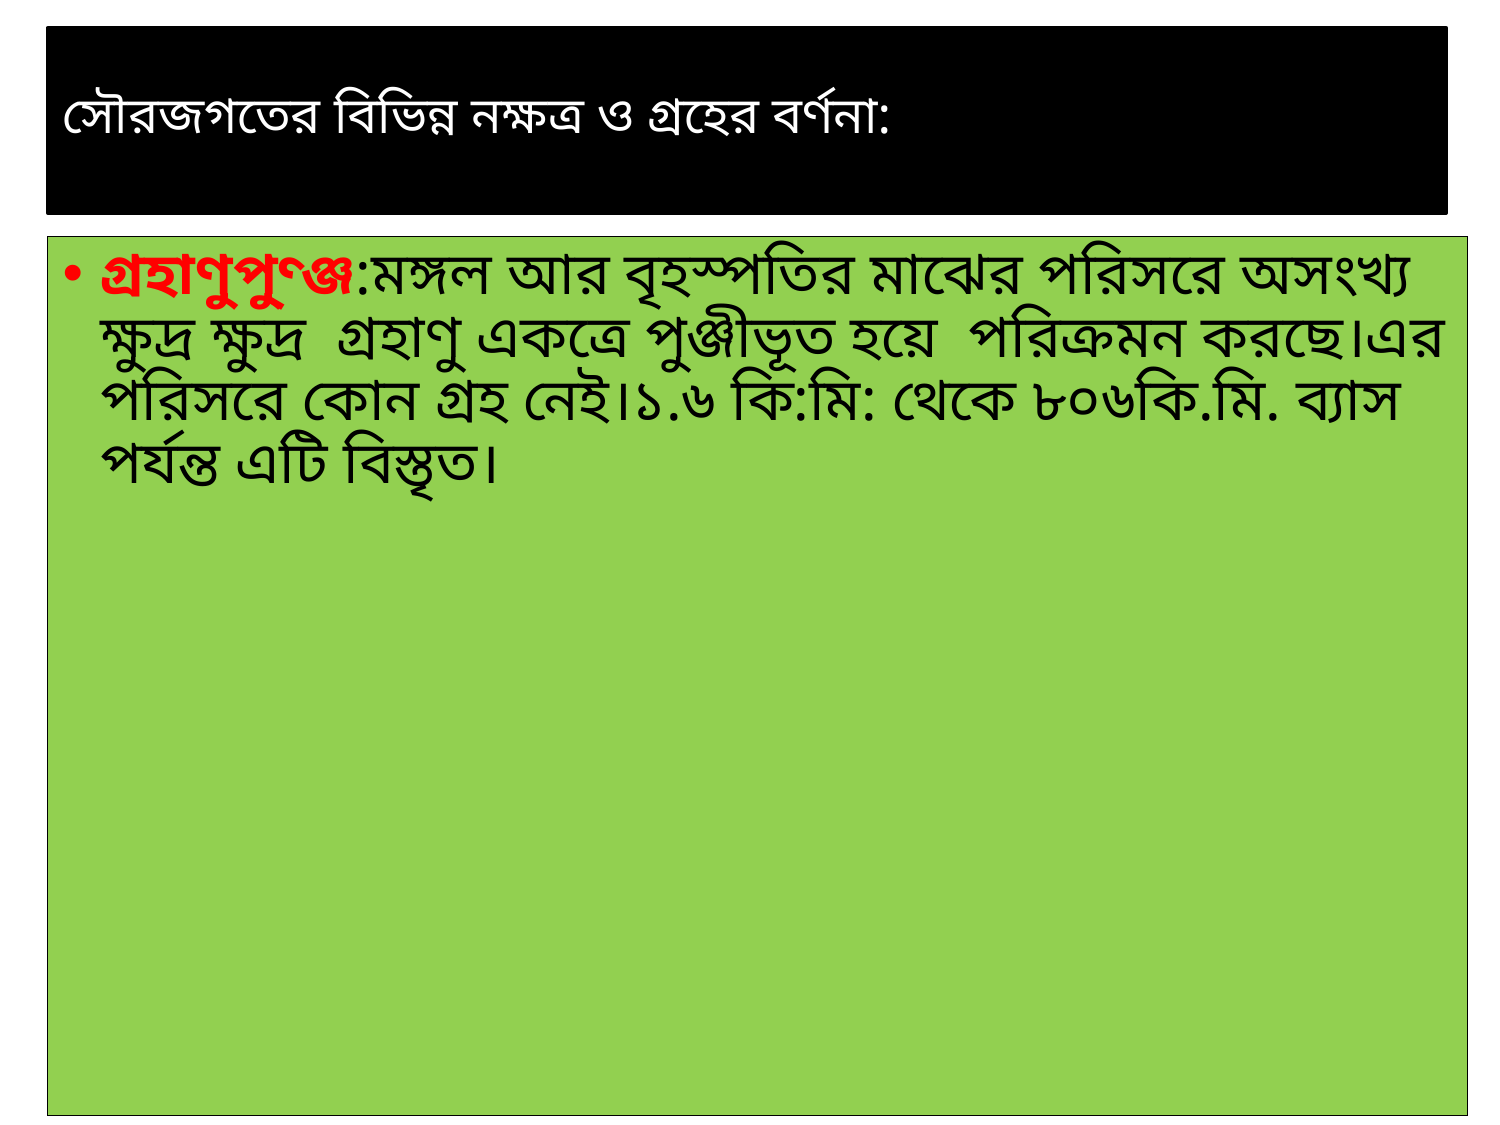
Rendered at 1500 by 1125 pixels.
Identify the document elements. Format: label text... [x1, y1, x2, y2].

title সৌরজগতের বিভিন্ন নক্ষত্র ও গ্রহের বর্ণনা: [47, 27, 1447, 213]
list গ্রহাণুপু্ণ্ঞ্জ:মঙ্গল আর বৃহস্পতির মাঝের পরিসরে অসংখ্য ক্ষুদ্র ক্ষুদ্র গ্রহাণু একত্রে পুঞ্জীভূত হয়ে পরিক্রমন করছে।এর পরিসরে কোন গ্রহ নেই।১.৬ কি:মি: থেকে ৮০৬কি.মি. ব্যাস পর্যন্ত এটি বিস্তৃত। [47, 236, 1468, 1116]
